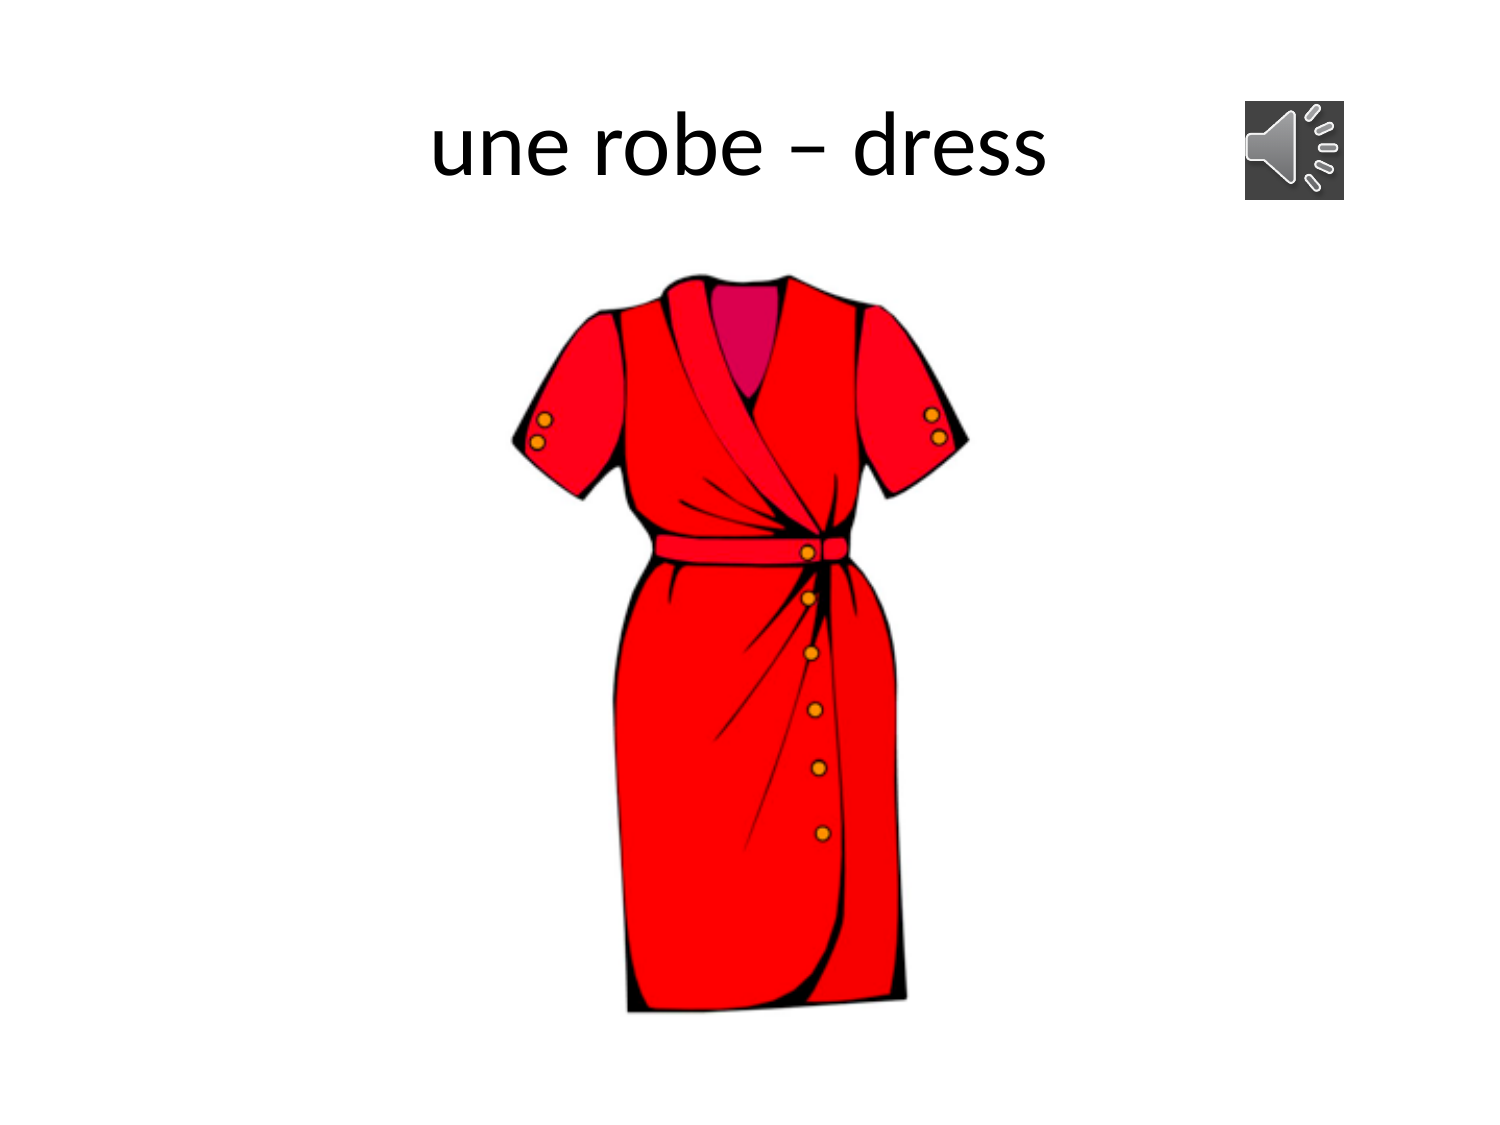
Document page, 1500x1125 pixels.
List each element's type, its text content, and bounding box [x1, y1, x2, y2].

title une robe – dress [75, 45, 1425, 233]
picture [481, 268, 1018, 1024]
picture [1244, 100, 1345, 201]
